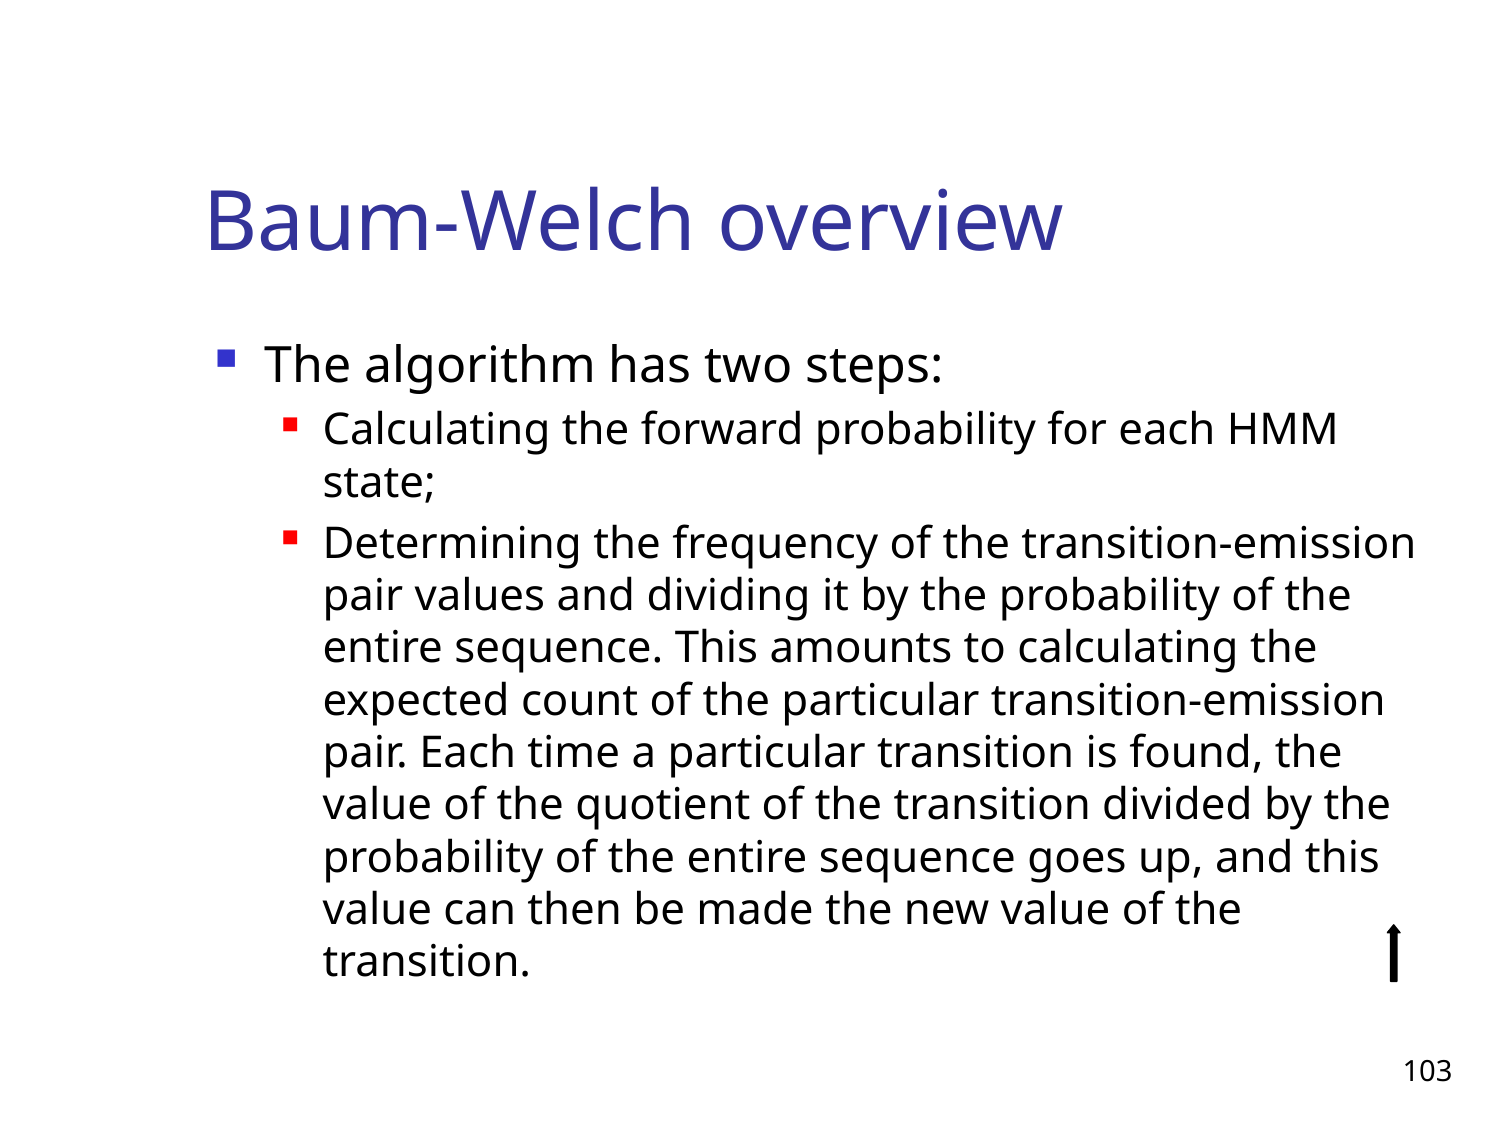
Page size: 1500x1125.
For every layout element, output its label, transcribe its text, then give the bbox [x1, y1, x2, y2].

text_box [1387, 924, 1400, 982]
list The algorithm has two steps: Calculating the forward probability for each HMM state; Determining the frequency of the transition-emission pair values and dividing it by the probability of the entire sequence. This amounts to calculating the expected count of the particular transition-emission pair. Each time a particular transition is found, the value of the quotient of the transition divided by the probability of the entire sequence goes up, and this value can then be made the new value of the transition. [199, 324, 1476, 1001]
title Baum-Welch overview [188, 34, 1468, 276]
slide_number 103 [1154, 1023, 1468, 1100]
